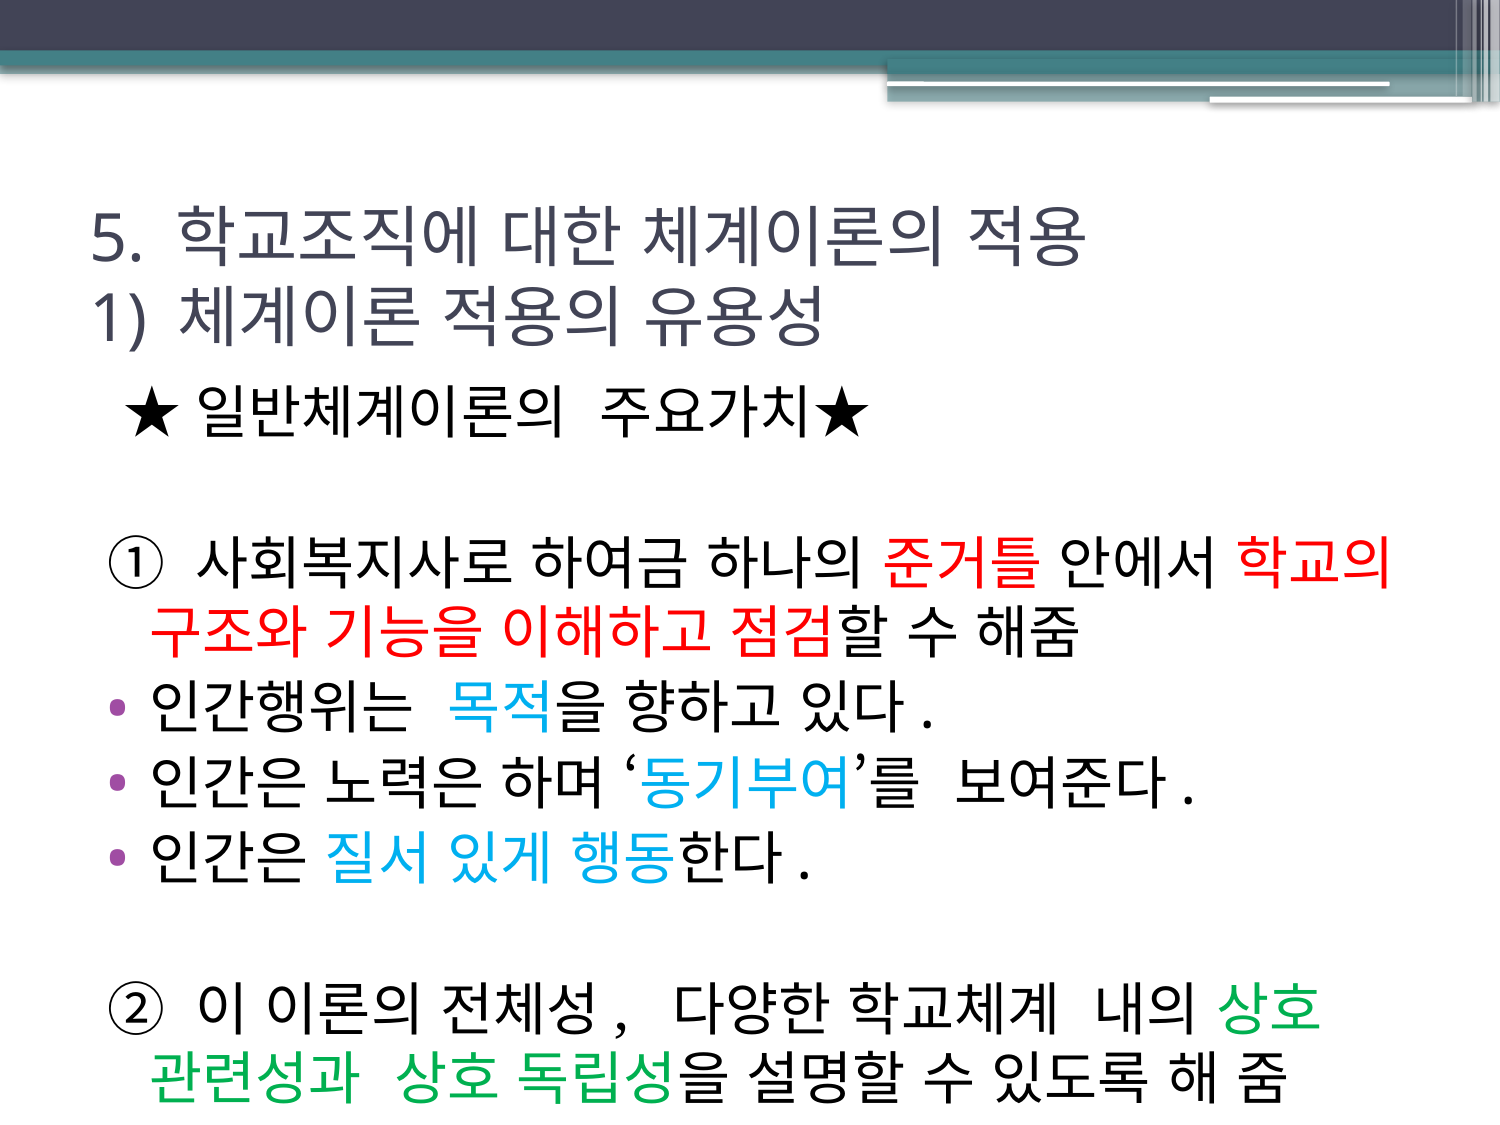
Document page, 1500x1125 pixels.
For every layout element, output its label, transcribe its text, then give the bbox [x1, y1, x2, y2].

list ★일반체계이론의 주요가치★ ① 사회복지사로 하여금 하나의 준거틀 안에서 학교의 구조와 기능을 이해하고 점검할 수 해줌 인간행위는 목적을 향하고 있다. 인간은 노력은 하며 ‘동기부여’를 보여준다. 인간은 질서 있게 행동한다. ② 이 이론의 전체성, 다양한 학교체계 내의 상호 관련성과 상호 독립성을 설명할 수 있도록 해 줌 [75, 368, 1425, 1125]
title 5. 학교조직에 대한 체계이론의 적용 1) 체계이론 적용의 유용성 [75, 187, 1425, 363]
